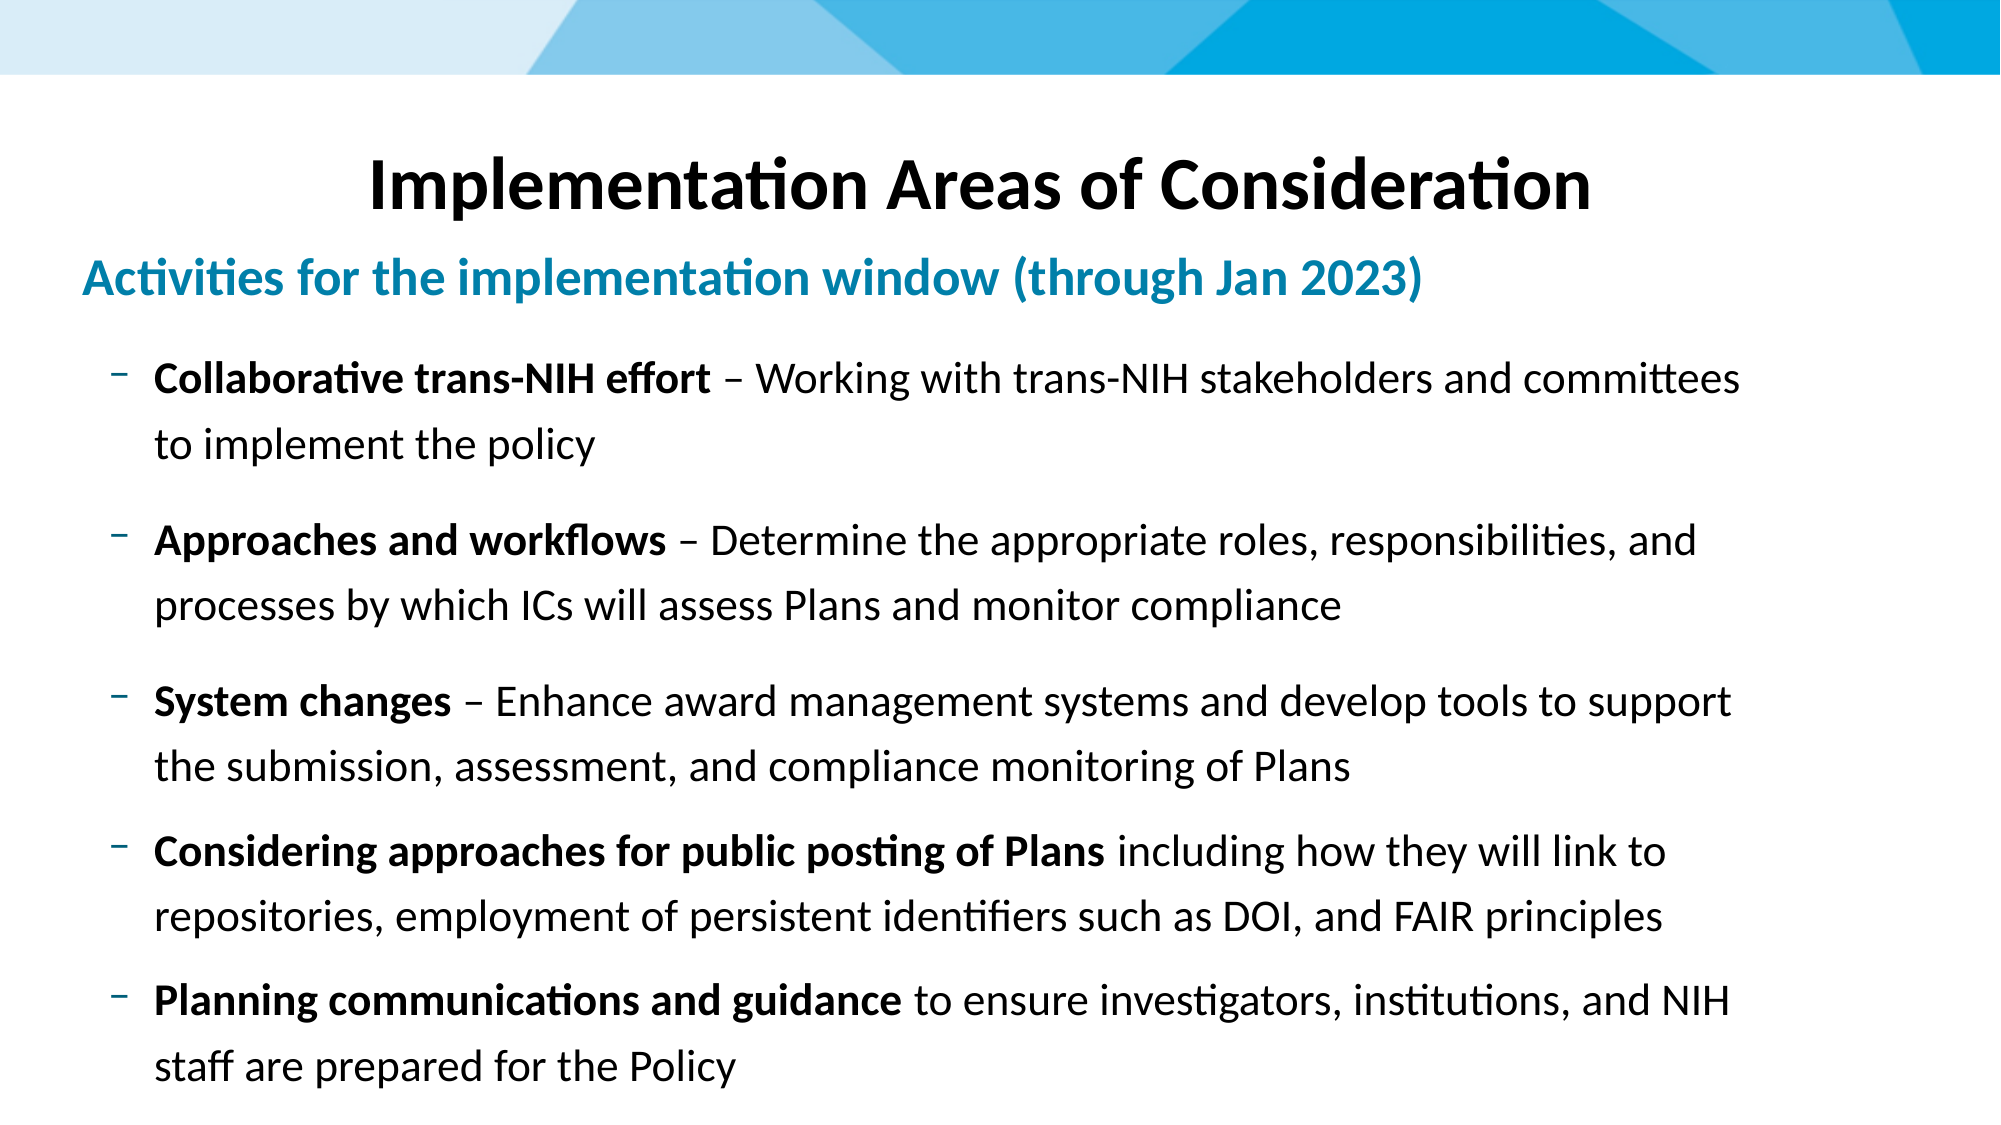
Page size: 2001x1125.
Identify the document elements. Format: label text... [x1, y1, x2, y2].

picture [0, 0, 2000, 1124]
list Activities for the implementation window (through Jan 2023) Collaborative trans-NIH effort – Working with trans-NIH stakeholders and committees to implement the policy Approaches and workflows – Determine the appropriate roles, responsibilities, and processes by which ICs will assess Plans and monitor compliance System changes – Enhance award management systems and develop tools to support the submission, assessment, and compliance monitoring of Plans Considering approaches for public posting of Plans including how they will link to repositories, employment of persistent identifiers such as DOI, and FAIR principles Planning communications and guidance to ensure investigators, institutions, and NIH staff are prepared for the Policy [49, 212, 1788, 1100]
title Implementation Areas of Consideration [306, 85, 1657, 212]
